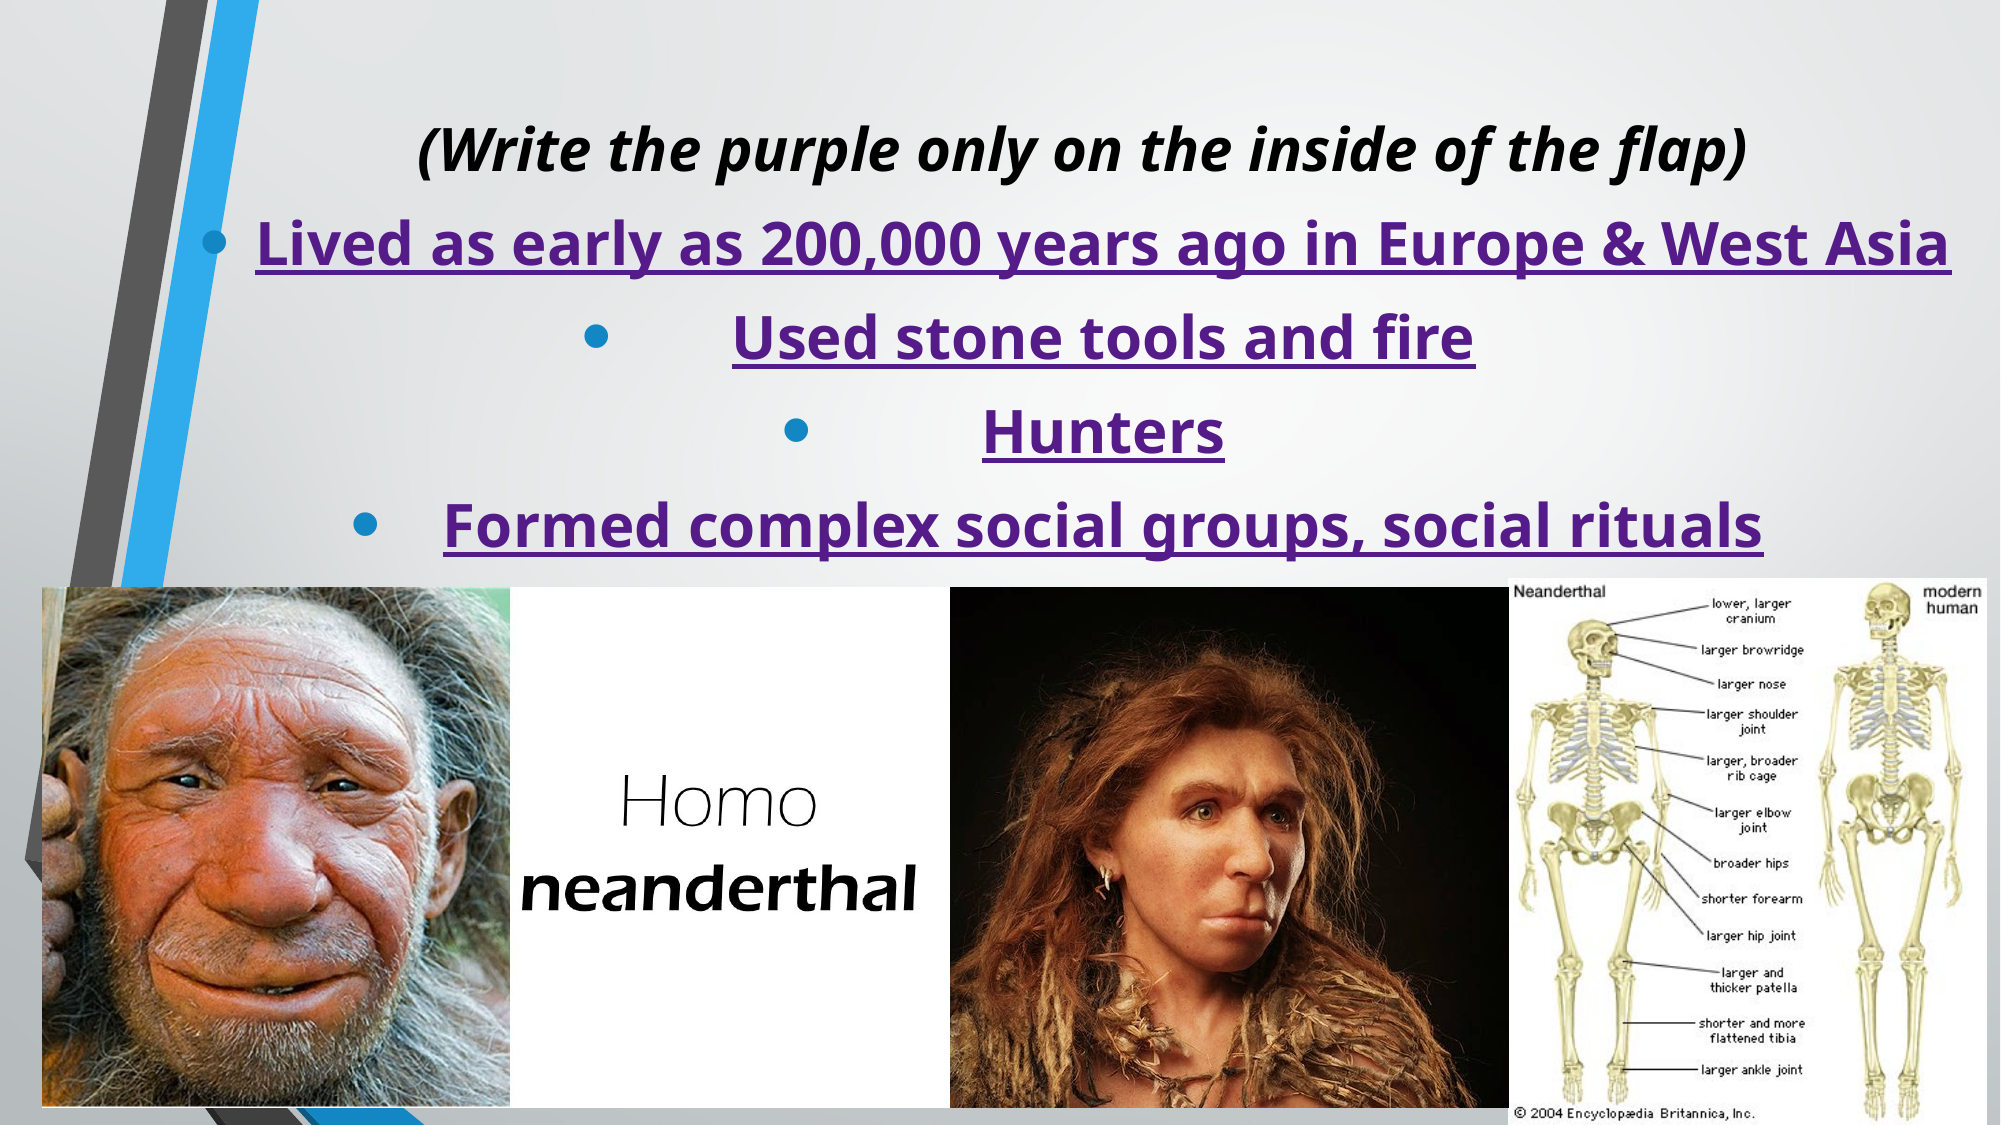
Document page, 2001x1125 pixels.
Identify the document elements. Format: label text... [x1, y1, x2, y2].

picture [41, 578, 1988, 1125]
list (Write the purple only on the inside of the flap) Lived as early as 200,000 years ago in Europe & West Asia Used stone tools and fire Hunters Formed complex social groups, social rituals [166, 83, 2000, 588]
